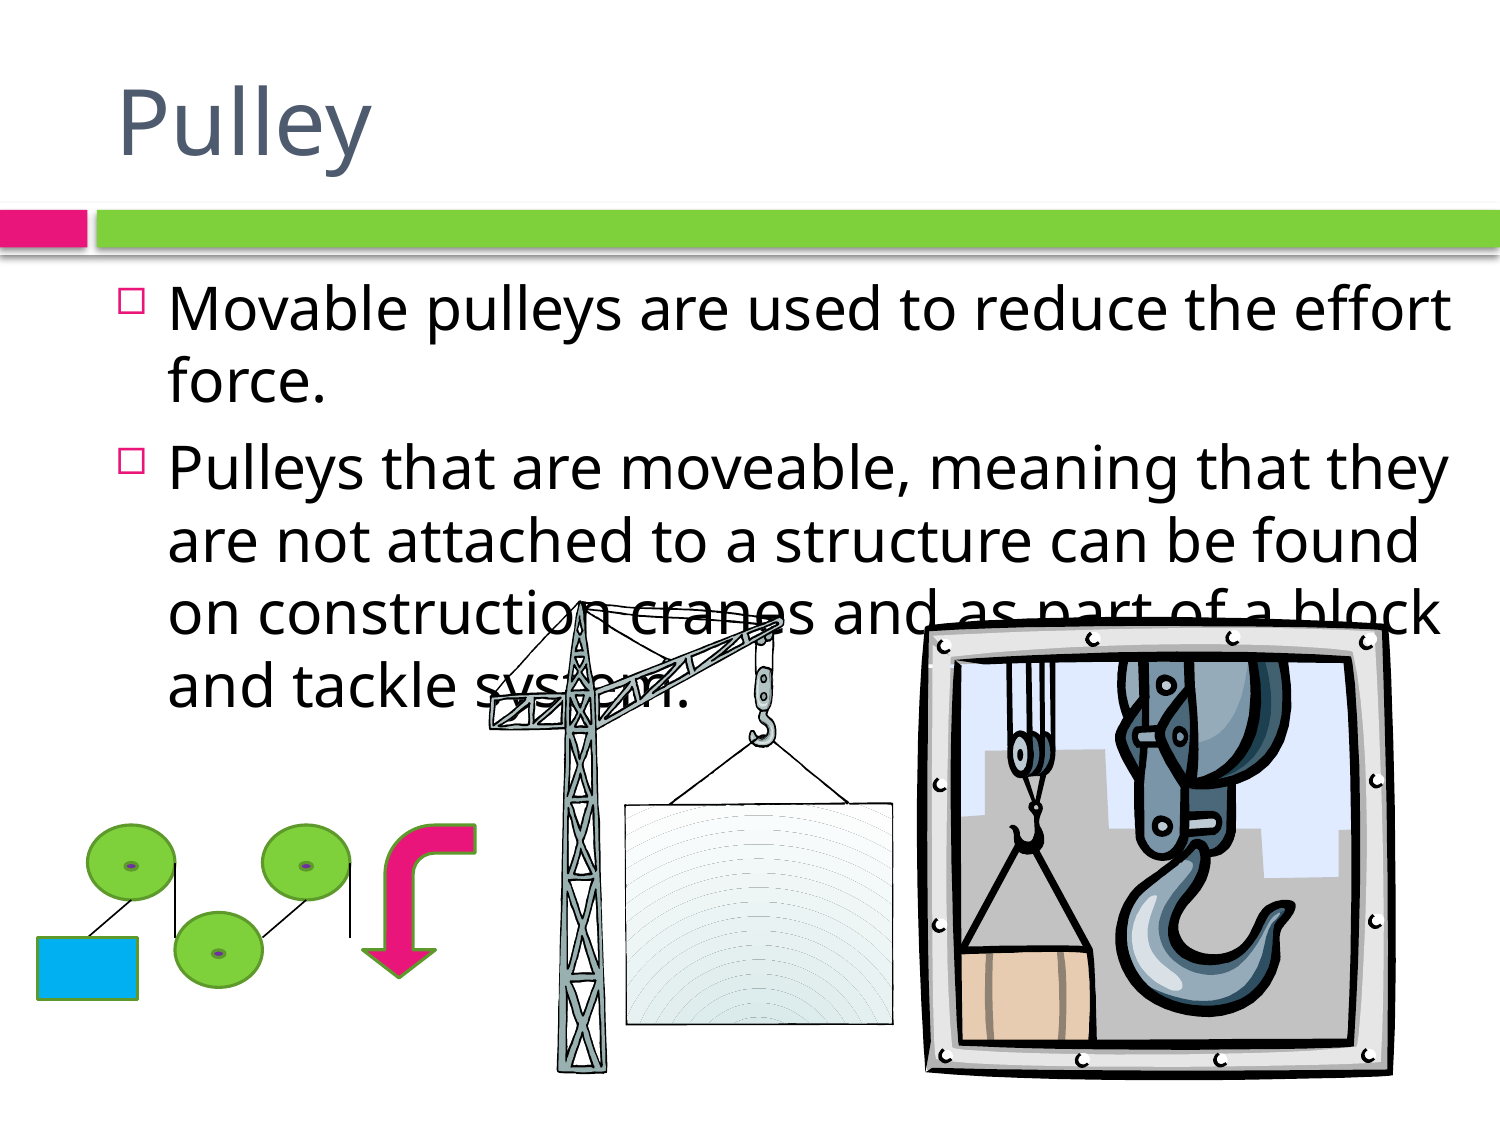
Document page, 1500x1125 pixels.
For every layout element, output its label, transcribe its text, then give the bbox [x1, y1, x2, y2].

text_box [36, 936, 139, 1001]
picture [912, 612, 1401, 1085]
text_box [260, 823, 352, 902]
picture [487, 599, 896, 1076]
title Pulley [100, 37, 1438, 200]
text_box [85, 823, 177, 902]
text_box [298, 860, 314, 872]
list Movable pulleys are used to reduce the effort force. Pulleys that are moveable, meaning that they are not attached to a structure can be found on construction cranes and as part of a block and tackle system. [100, 262, 1500, 1000]
text_box [210, 948, 227, 960]
text_box [173, 910, 265, 989]
text_box [123, 860, 139, 872]
text_box [361, 823, 477, 980]
